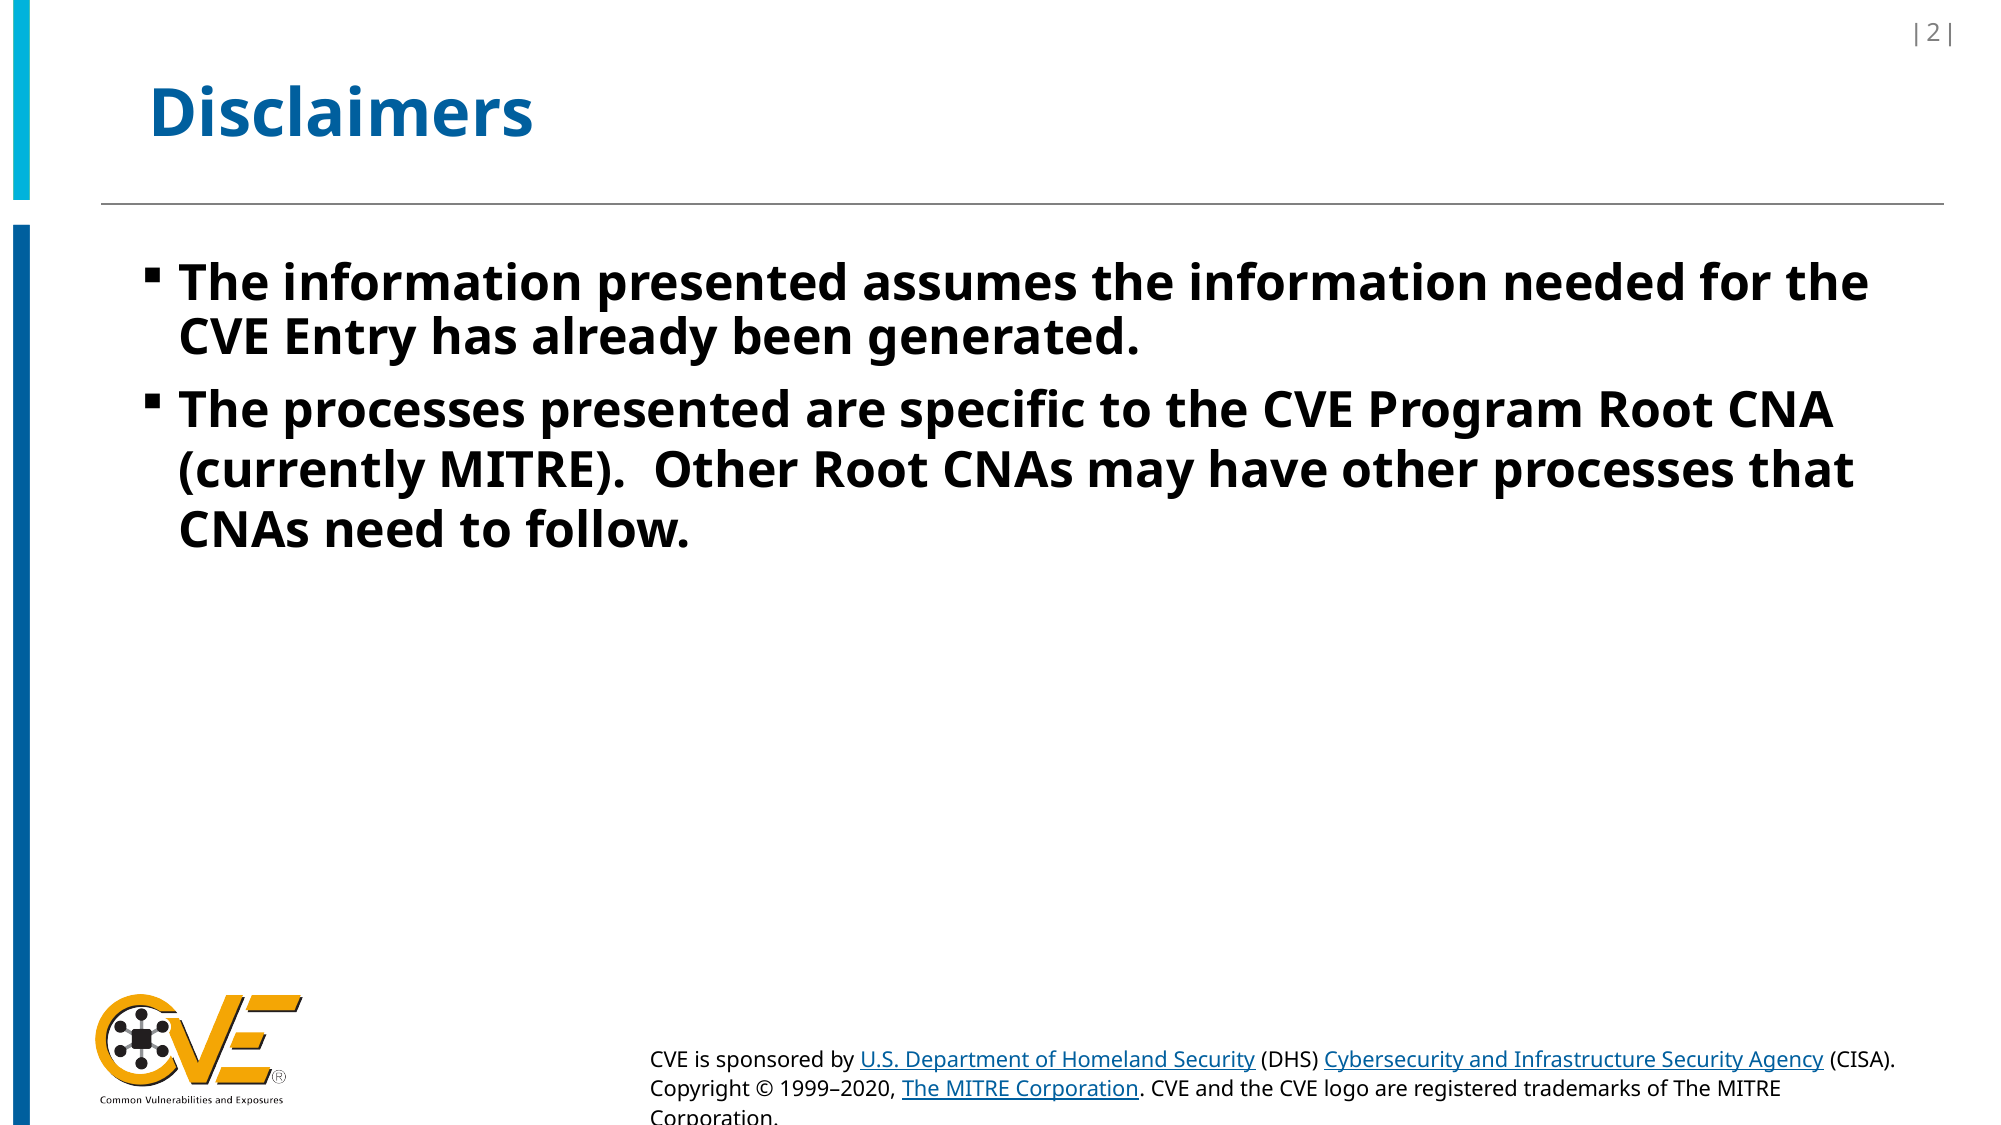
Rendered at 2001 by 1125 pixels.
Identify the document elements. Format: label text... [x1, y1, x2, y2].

text_box The information presented assumes the information needed for the CVE Entry has already been generated. The processes presented are specific to the CVE Program Root CNA (currently MITRE). Other Root CNAs may have other processes that CNAs need to follow. [126, 249, 1943, 1037]
title Disclaimers [133, 45, 1664, 188]
picture [95, 994, 303, 1106]
